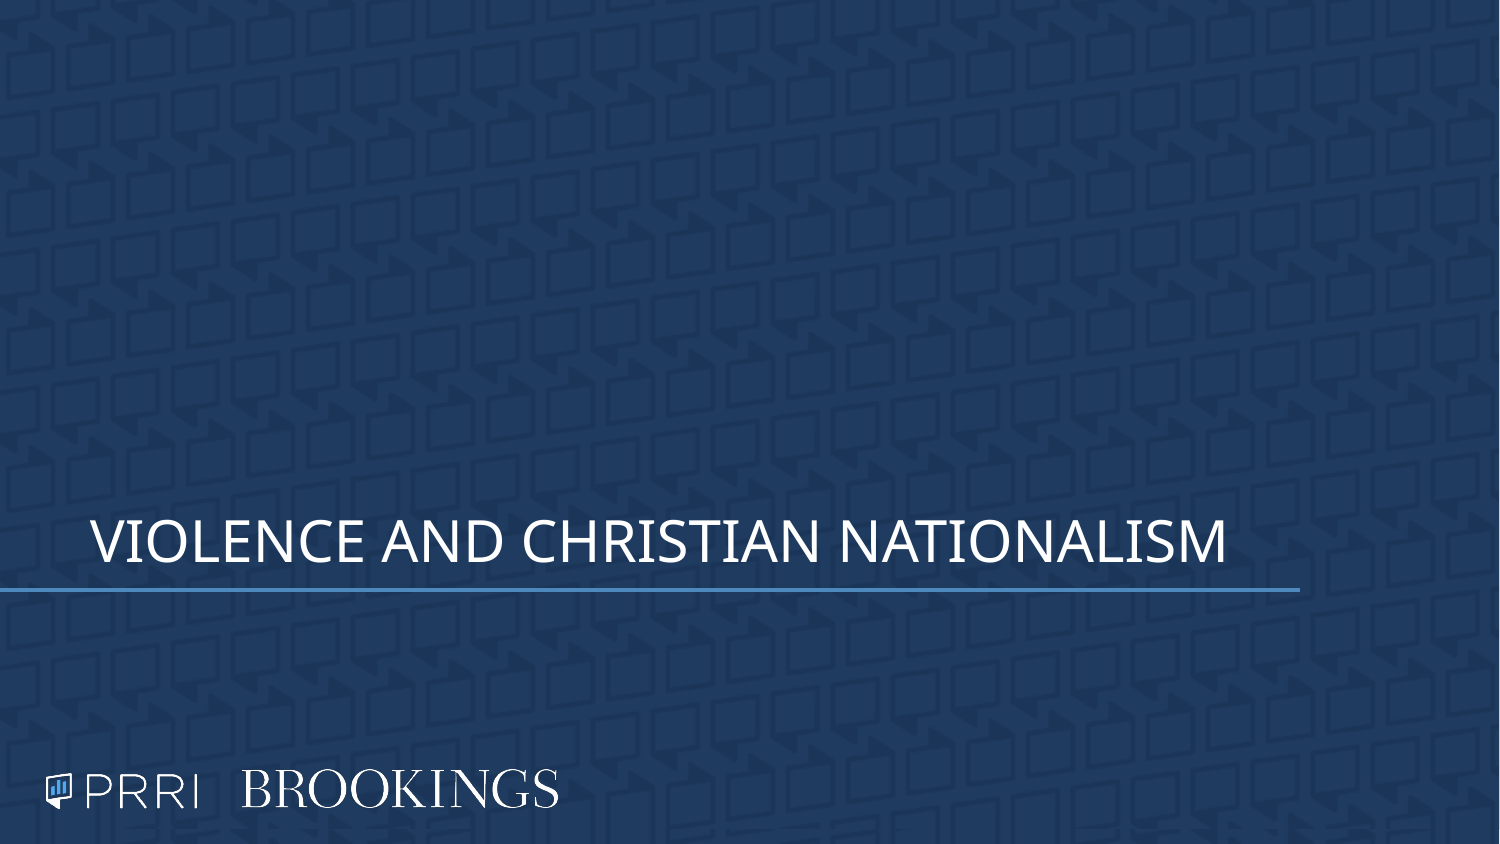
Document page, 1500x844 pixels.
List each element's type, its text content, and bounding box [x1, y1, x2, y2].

title Violence and Christian Nationalism [75, 496, 1425, 591]
picture [0, 0, 1500, 844]
